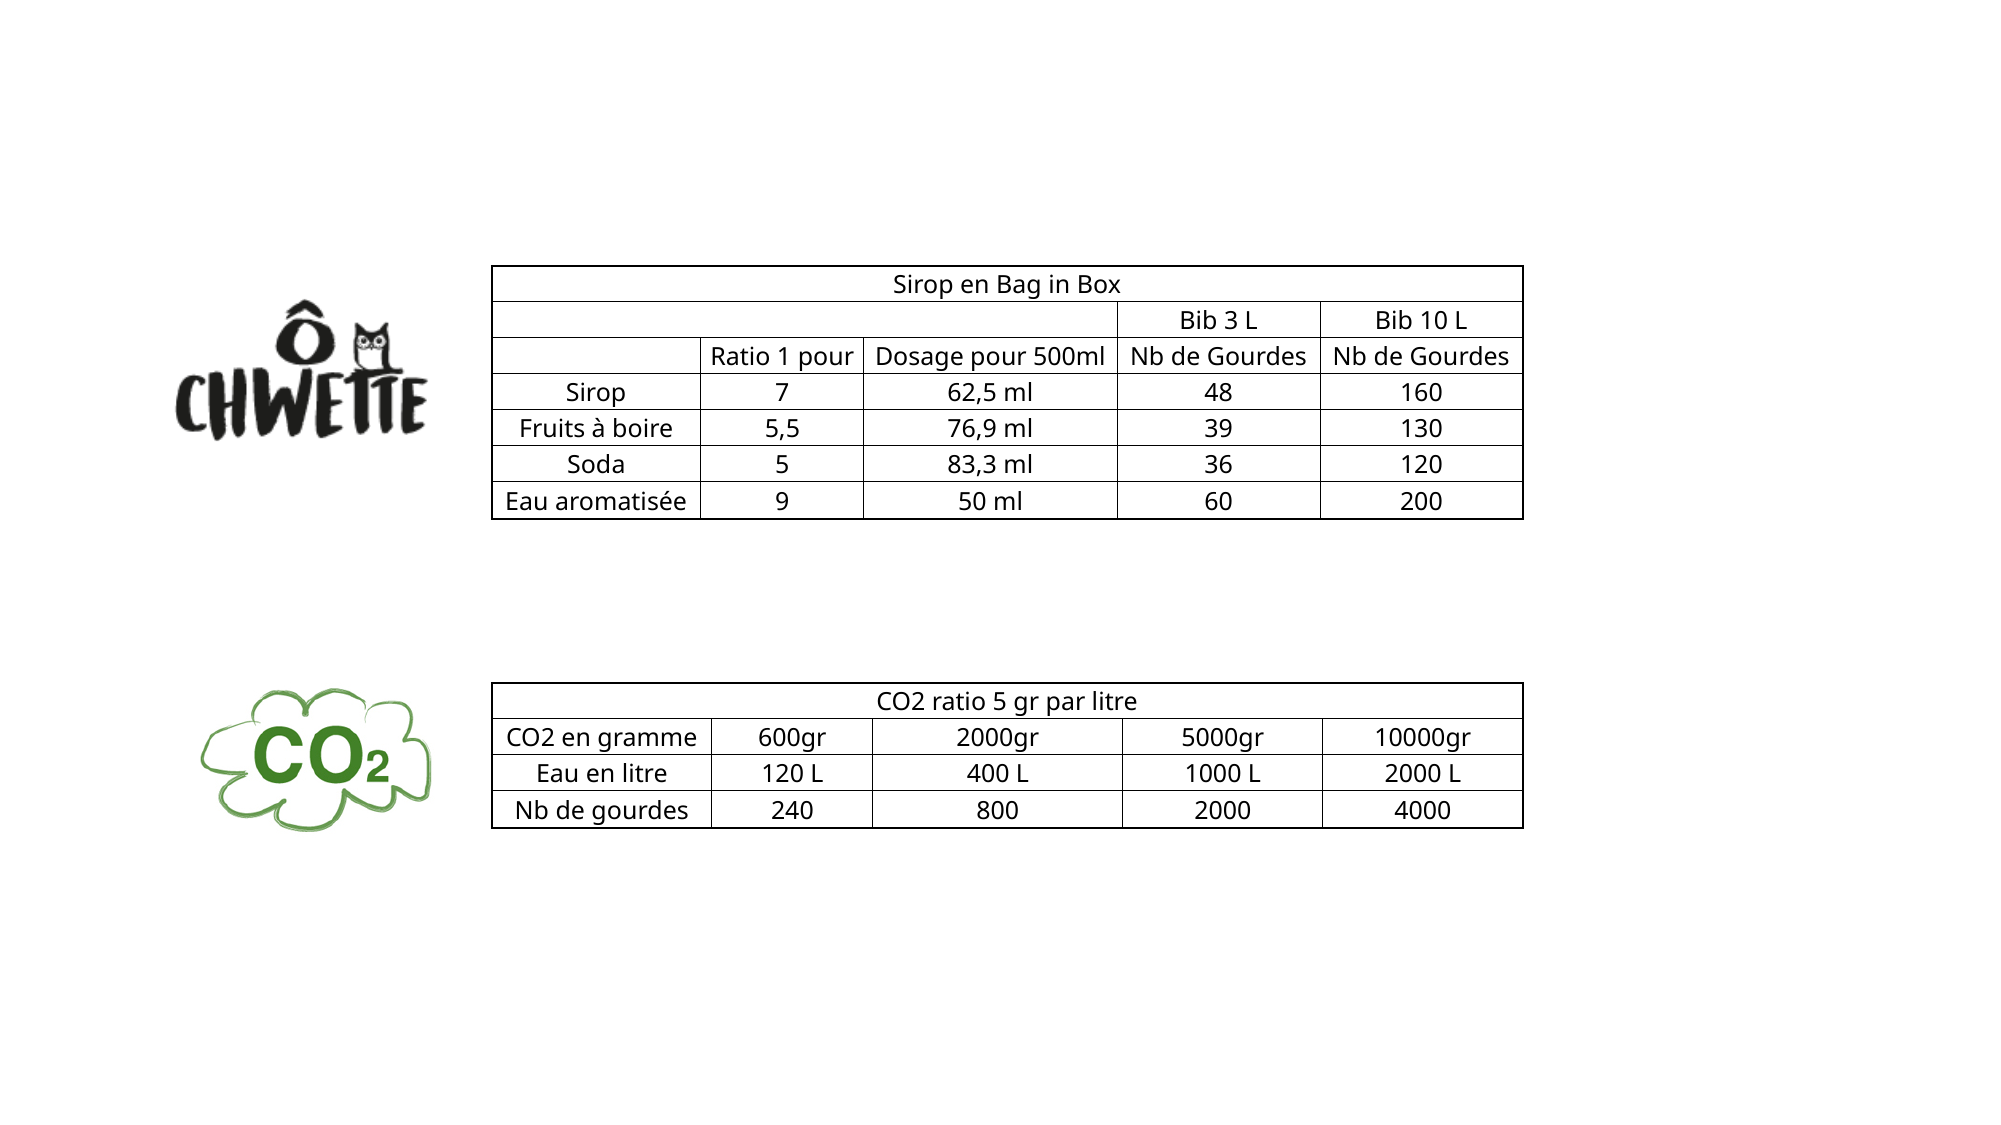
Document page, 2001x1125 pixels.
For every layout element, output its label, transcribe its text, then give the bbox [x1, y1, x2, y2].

table_cell 120 L [712, 755, 872, 790]
table_cell Bib 3 L [1118, 302, 1320, 337]
table_cell 36 [1118, 446, 1320, 481]
table_cell 76,9 ml [864, 410, 1117, 445]
picture [167, 296, 438, 443]
table_cell Nb de gourdes [493, 791, 711, 827]
table_cell 83,3 ml [864, 446, 1117, 481]
table_cell Eau en litre [493, 755, 711, 790]
table_cell 50 ml [864, 482, 1117, 518]
table_cell Nb de Gourdes [1118, 338, 1320, 373]
table_cell Ratio 1 pour [701, 338, 863, 373]
table_cell 800 [873, 791, 1122, 827]
table_cell [493, 338, 700, 373]
table_cell 160 [1321, 374, 1522, 409]
table_cell CO2 en gramme [493, 719, 711, 754]
table_cell 1000 L [1123, 755, 1322, 790]
table_cell 400 L [873, 755, 1122, 790]
table_cell Soda [493, 446, 700, 481]
table_header CO2 ratio 5 gr par litre [493, 684, 1522, 718]
table_cell 130 [1321, 410, 1522, 445]
table_cell 48 [1118, 374, 1320, 409]
table_cell 7 [701, 374, 863, 409]
table_cell 4000 [1323, 791, 1522, 827]
table_cell 2000 [1123, 791, 1322, 827]
table_cell 120 [1321, 446, 1522, 481]
table_cell [493, 302, 1117, 337]
table_cell 240 [712, 791, 872, 827]
table_cell 62,5 ml [864, 374, 1117, 409]
table_cell 5 [701, 446, 863, 481]
table_cell 5000gr [1123, 719, 1322, 754]
picture [192, 682, 438, 838]
table_cell 10000gr [1323, 719, 1522, 754]
table_cell Nb de Gourdes [1321, 338, 1522, 373]
table_cell 9 [701, 482, 863, 518]
table_cell Eau aromatisée [493, 482, 700, 518]
table_cell 2000gr [873, 719, 1122, 754]
table_cell 5,5 [701, 410, 863, 445]
table_cell Sirop [493, 374, 700, 409]
table_cell Bib 10 L [1321, 302, 1522, 337]
table_cell 2000 L [1323, 755, 1522, 790]
table_cell 60 [1118, 482, 1320, 518]
table_cell 39 [1118, 410, 1320, 445]
table_cell Fruits à boire [493, 410, 700, 445]
table_cell Dosage pour 500ml [864, 338, 1117, 373]
table_cell 600gr [712, 719, 872, 754]
table_cell 200 [1321, 482, 1522, 518]
table_header Sirop en Bag in Box [493, 267, 1522, 301]
